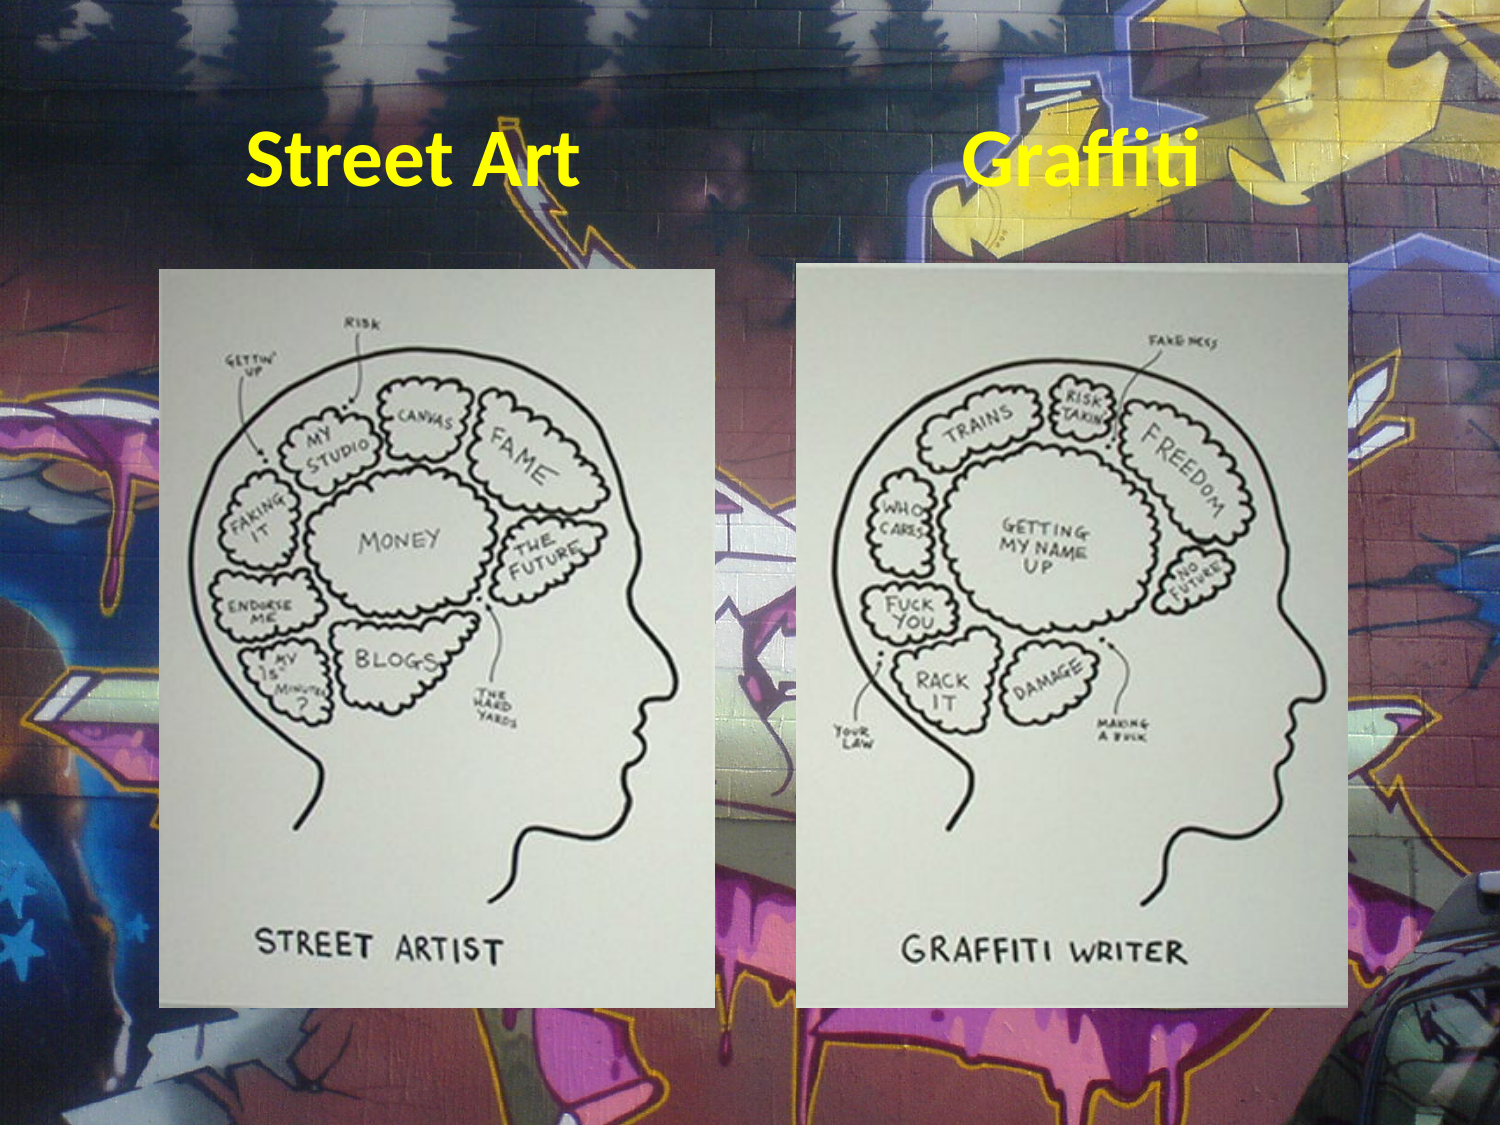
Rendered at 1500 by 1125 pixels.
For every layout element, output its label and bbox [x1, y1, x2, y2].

list [796, 263, 1348, 1009]
picture [0, 0, 1500, 1125]
list [159, 269, 716, 1008]
